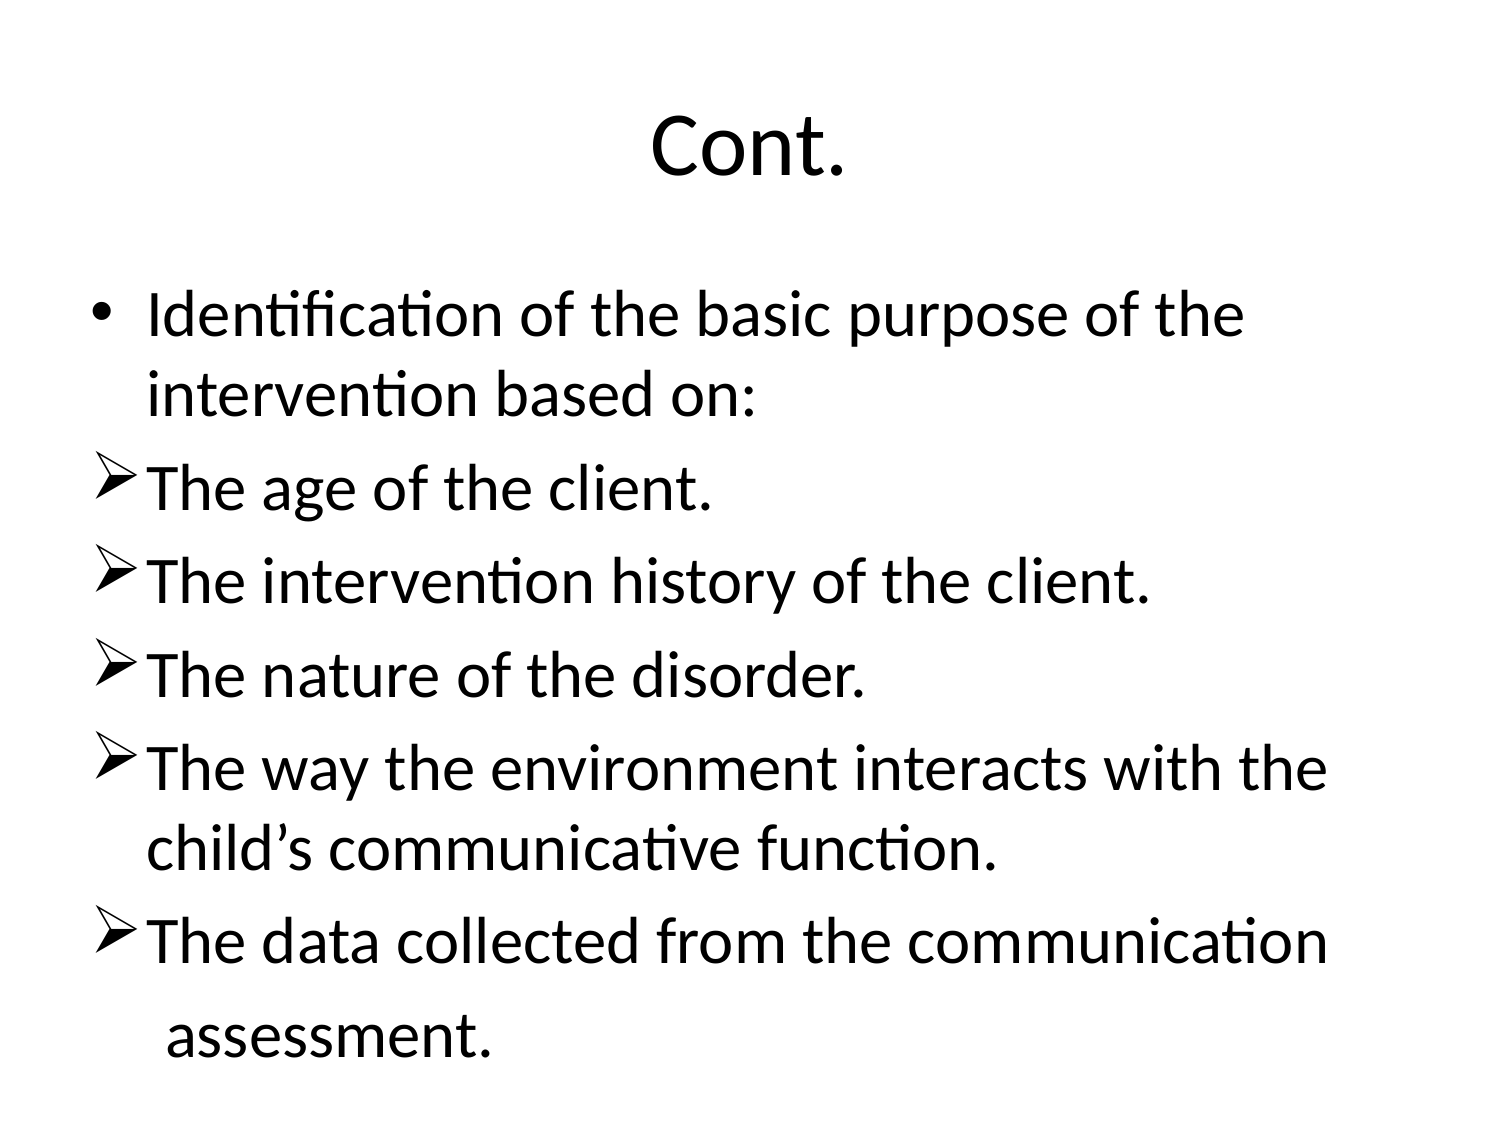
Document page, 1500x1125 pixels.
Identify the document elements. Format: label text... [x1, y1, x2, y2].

list Identification of the basic purpose of the intervention based on: The age of the client. The intervention history of the client. The nature of the disorder. The way the environment interacts with the child’s communicative function. The data collected from the communication assessment. [75, 262, 1425, 1088]
title Cont. [75, 45, 1425, 233]
